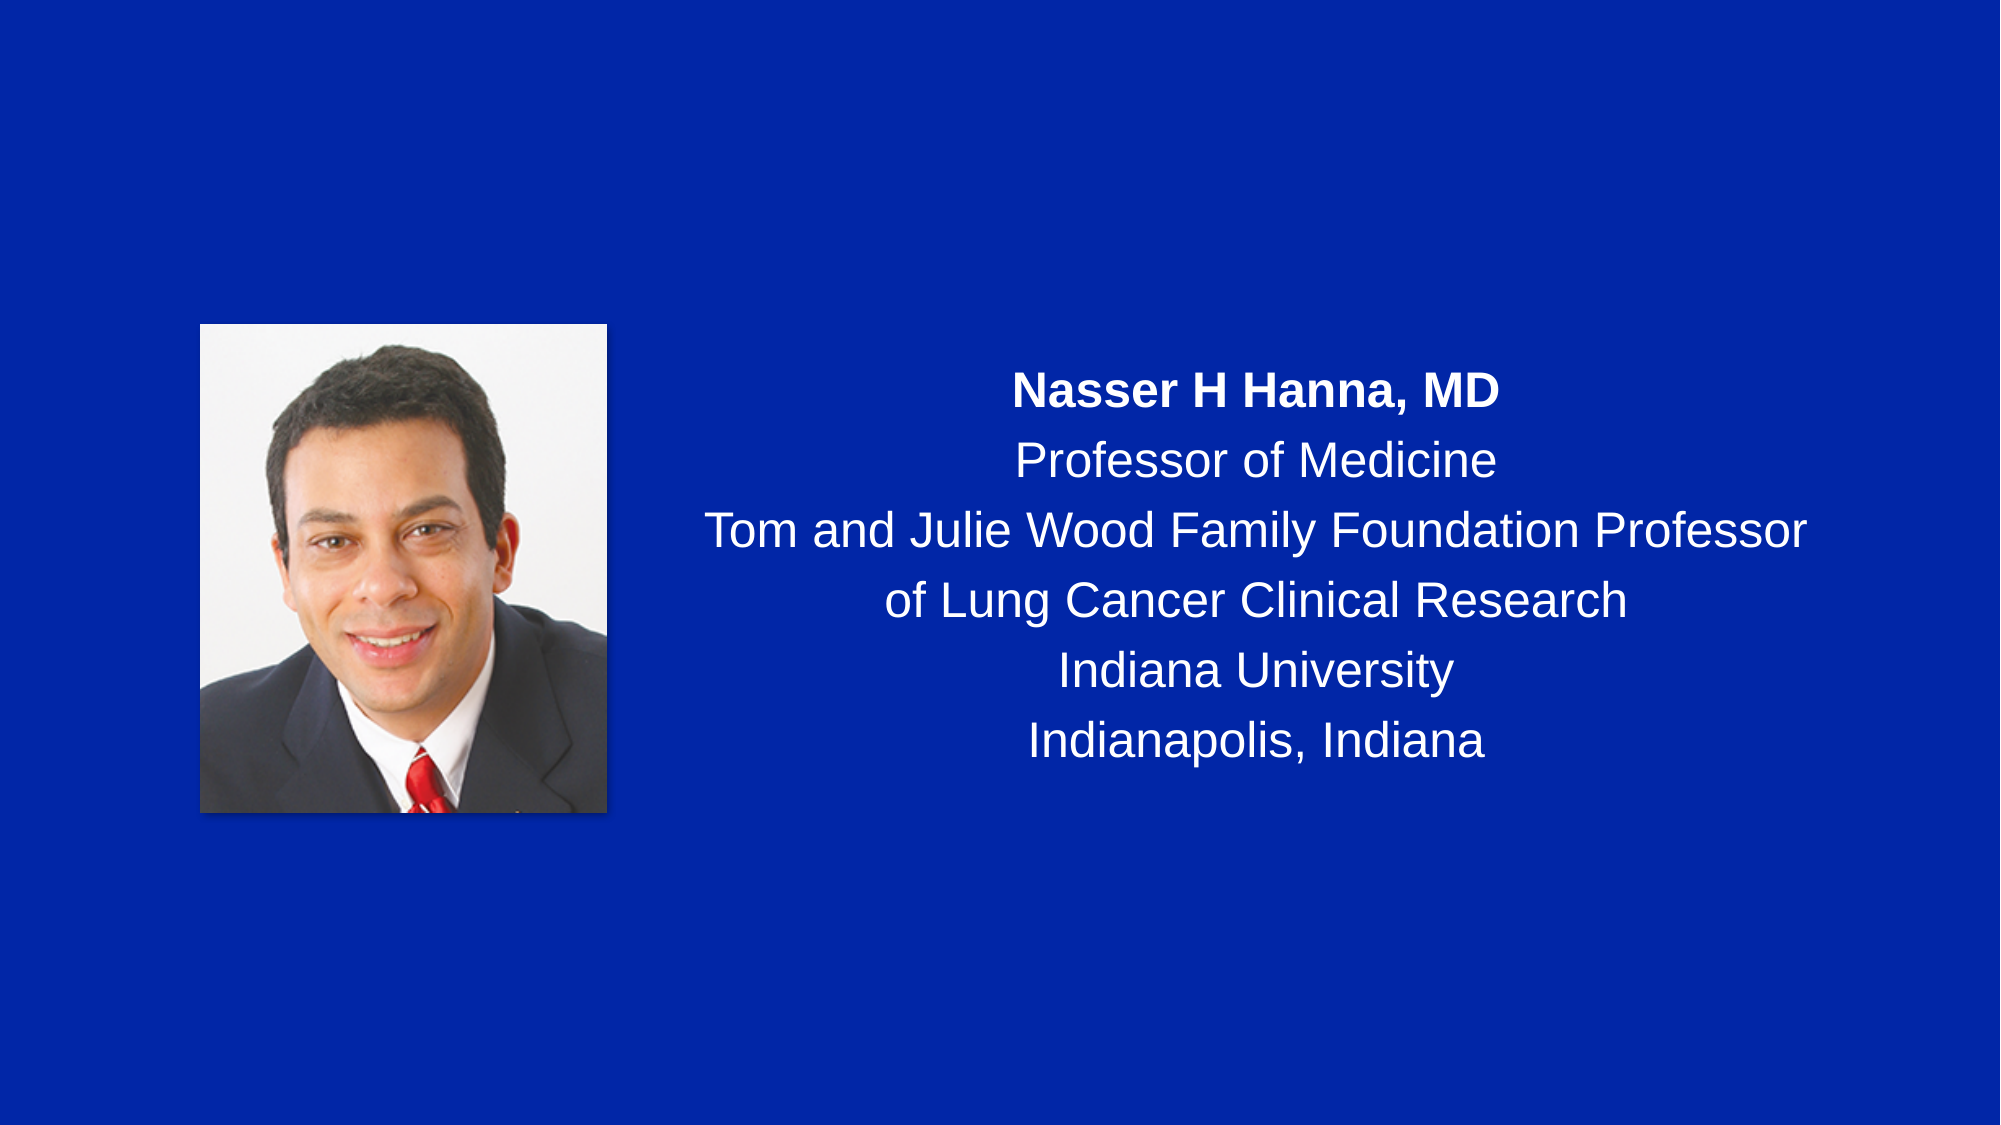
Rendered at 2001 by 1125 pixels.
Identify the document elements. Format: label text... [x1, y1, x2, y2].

picture [0, 0, 2000, 1125]
text_box Nasser H Hanna, MD Professor of Medicine Tom and Julie Wood Family Foundation Professor of Lung Cancer Clinical Research Indiana University Indianapolis, Indiana [637, 349, 1875, 703]
